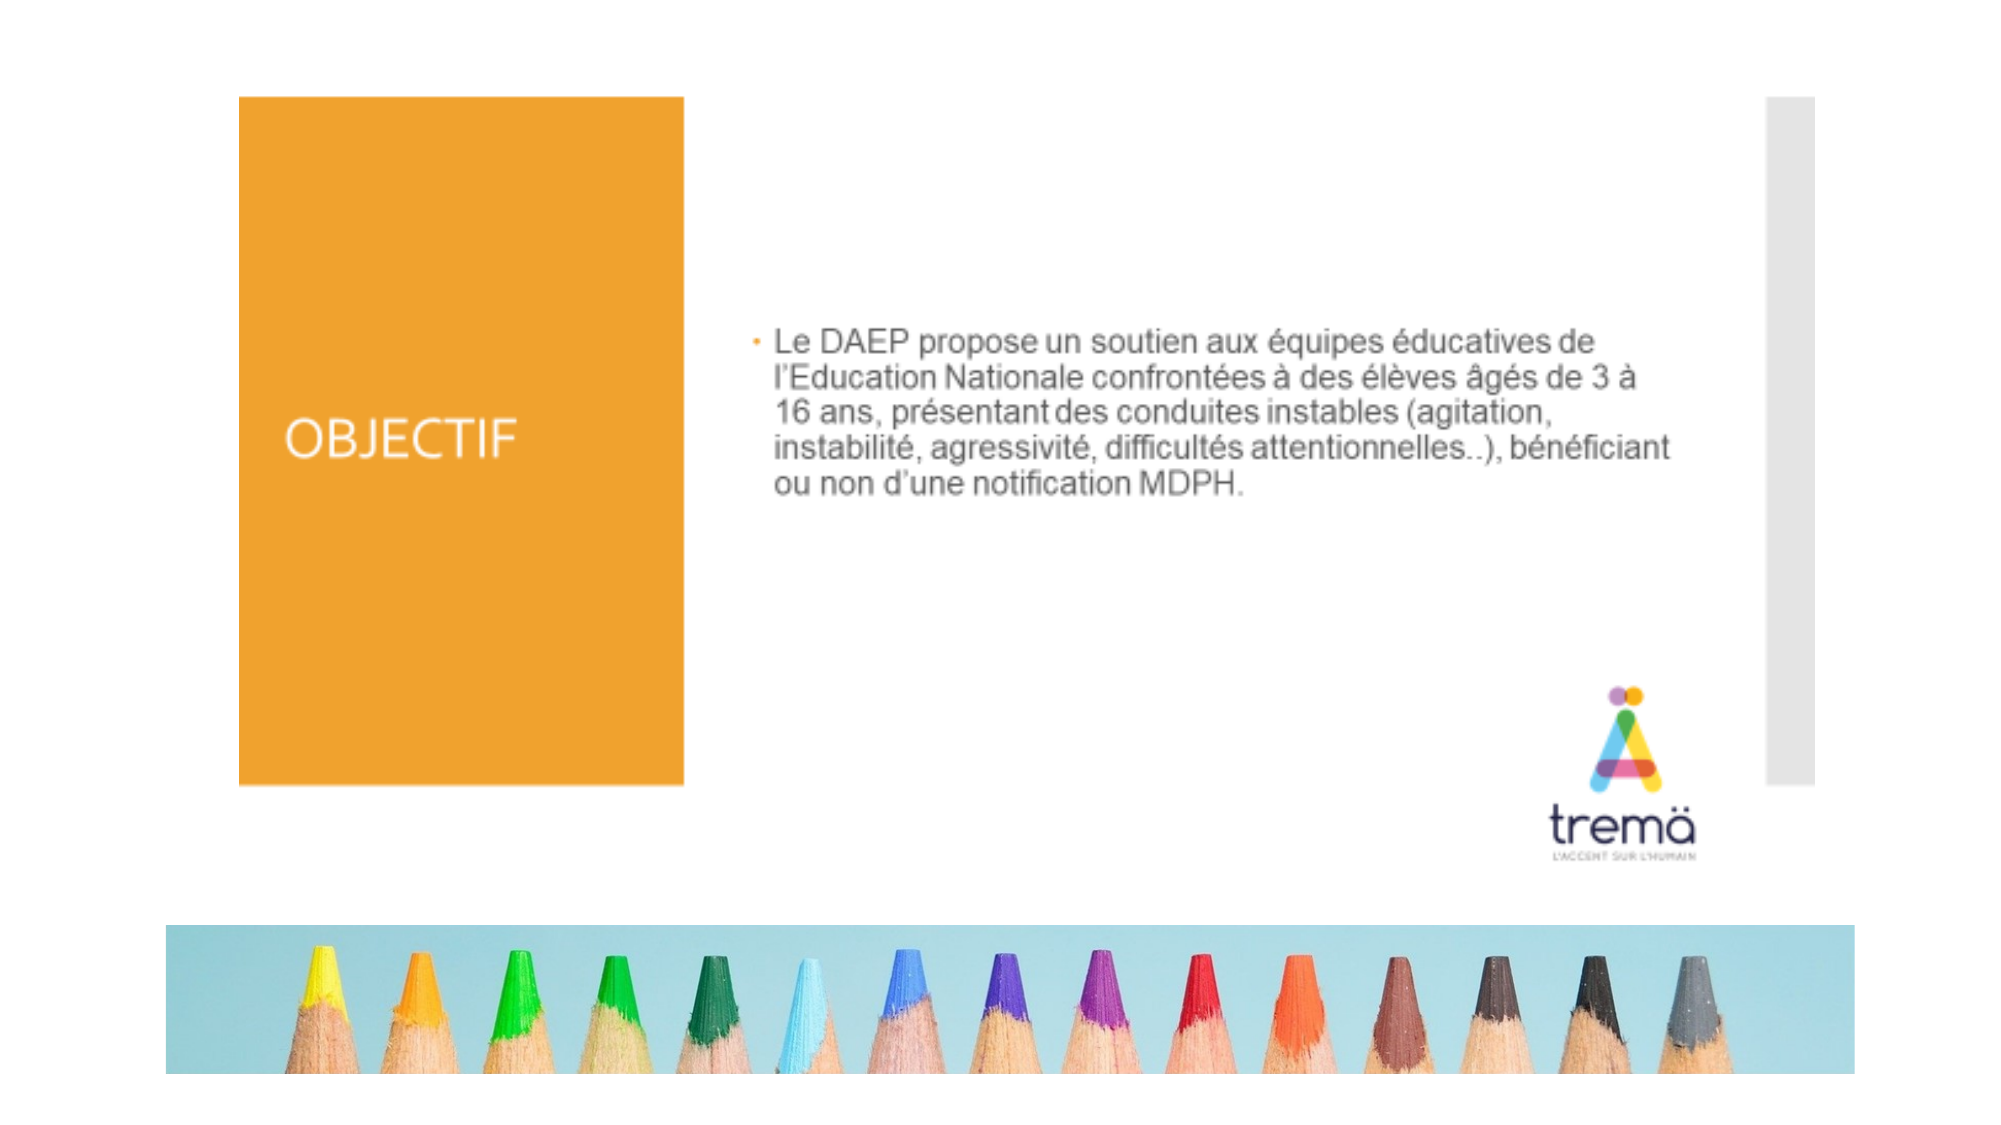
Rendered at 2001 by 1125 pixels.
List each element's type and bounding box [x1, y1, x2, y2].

picture [239, 0, 1815, 886]
picture [165, 925, 1855, 1074]
